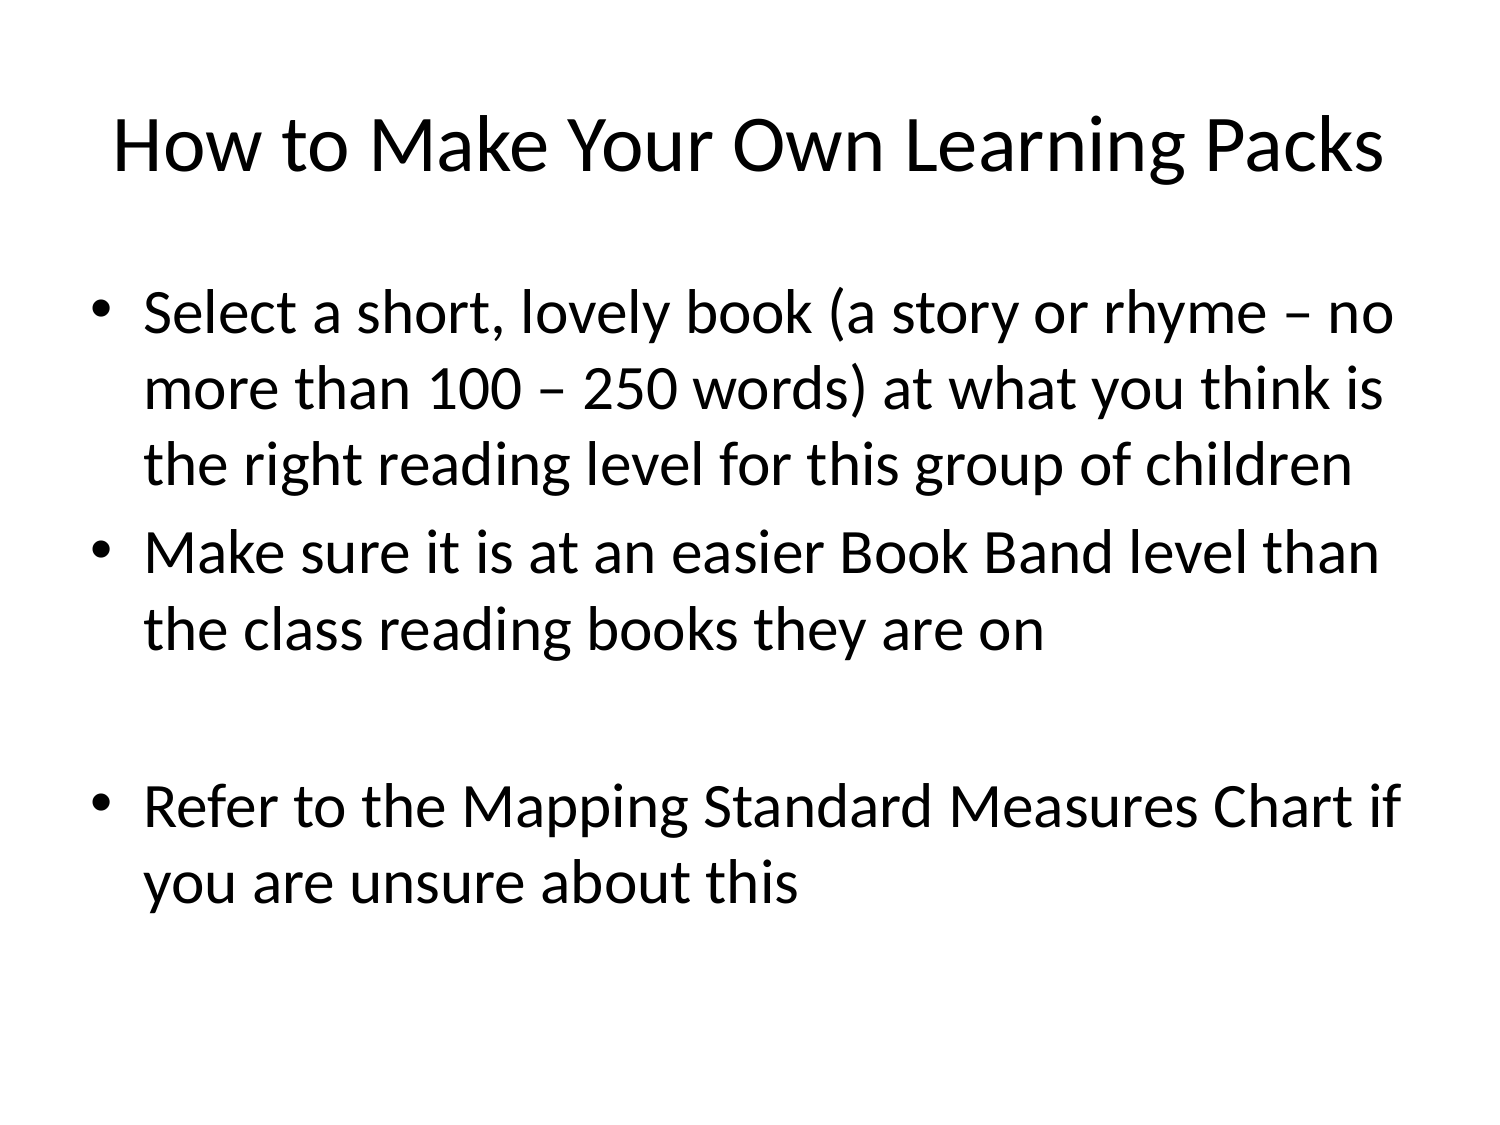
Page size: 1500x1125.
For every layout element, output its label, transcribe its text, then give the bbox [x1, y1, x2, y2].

list Select a short, lovely book (a story or rhyme – no more than 100 – 250 words) at what you think is the right reading level for this group of children Make sure it is at an easier Book Band level than the class reading books they are on Refer to the Mapping Standard Measures Chart if you are unsure about this [75, 262, 1425, 1005]
title How to Make Your Own Learning Packs [75, 45, 1425, 233]
